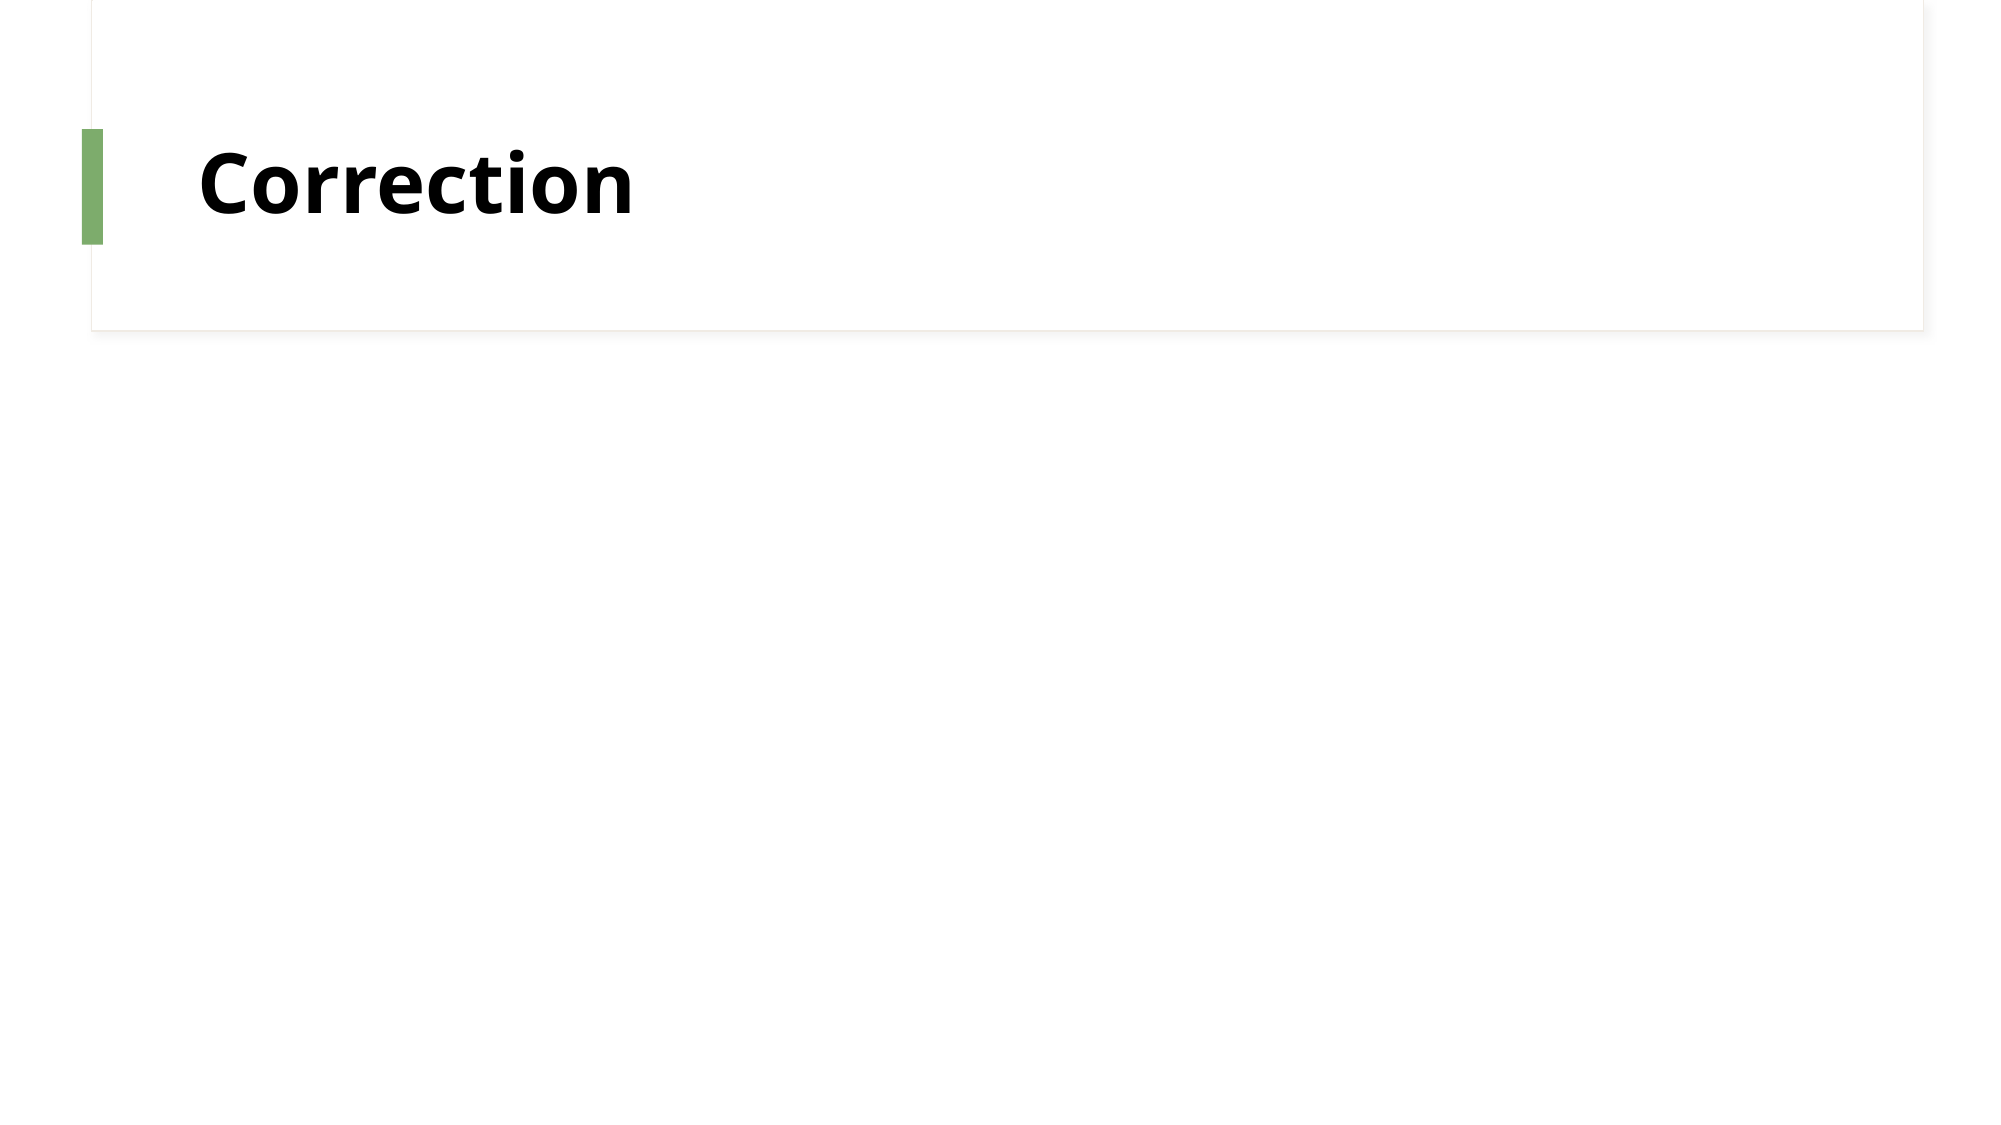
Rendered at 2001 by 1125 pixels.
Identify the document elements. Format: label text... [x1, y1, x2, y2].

title Correction [183, 90, 1851, 284]
